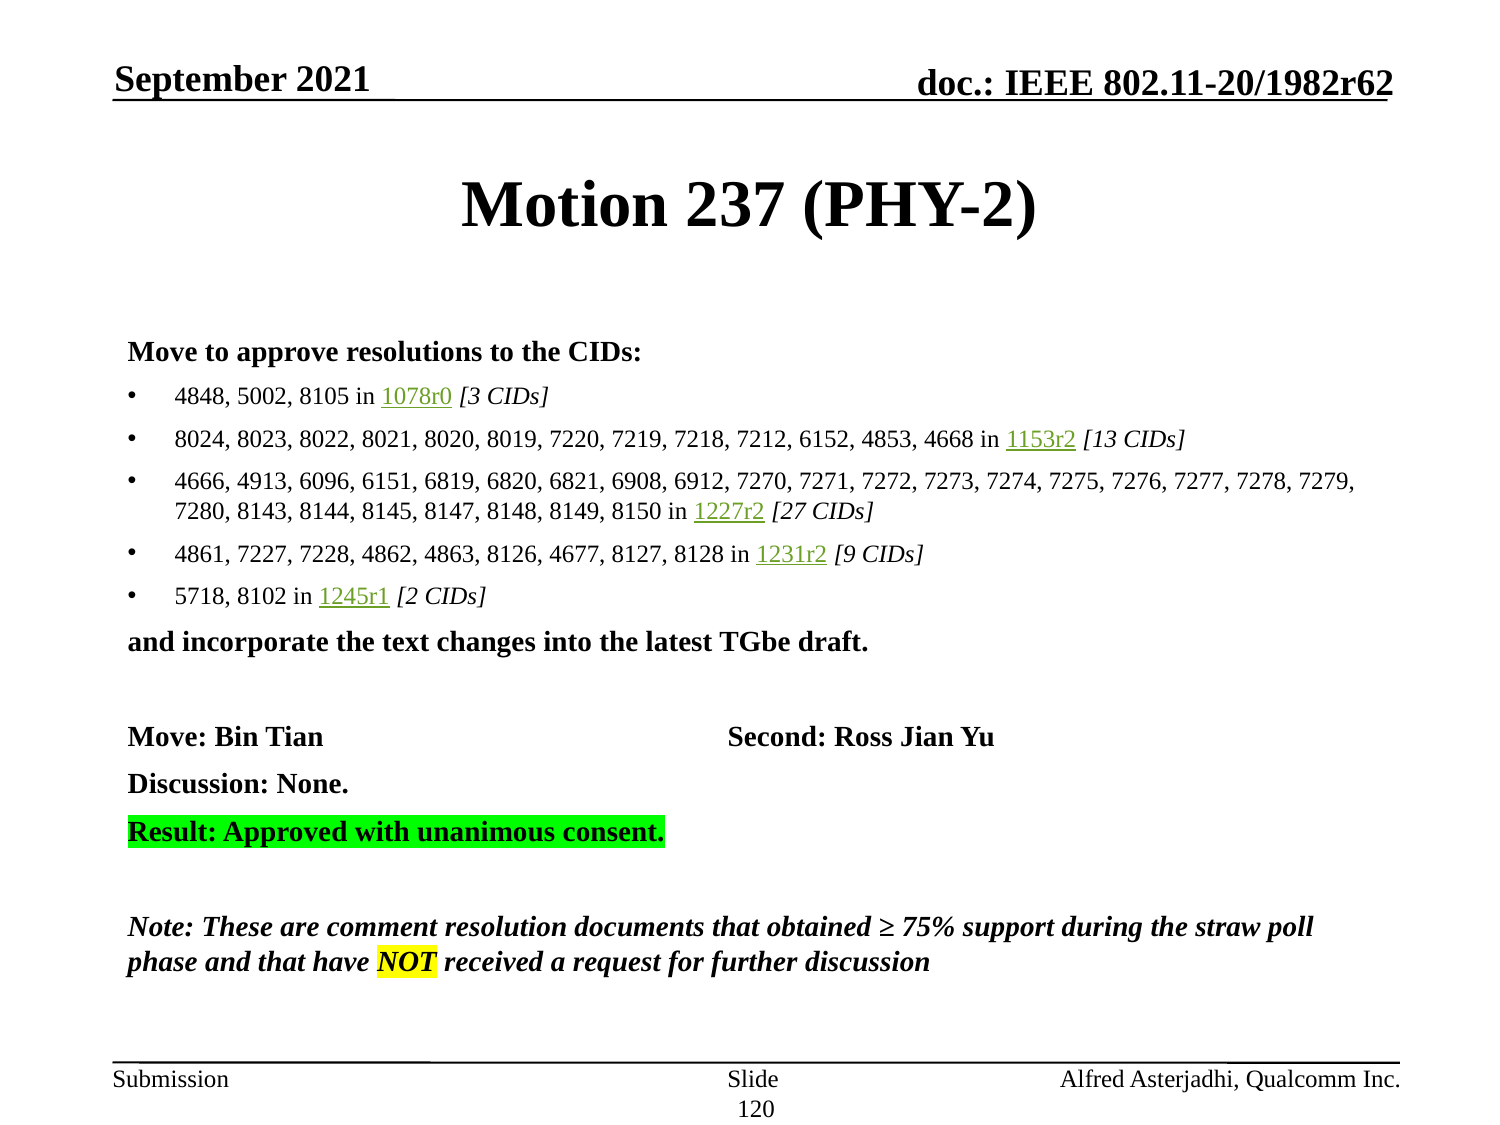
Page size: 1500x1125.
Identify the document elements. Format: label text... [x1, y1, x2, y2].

title Motion 237 (PHY-2) [112, 112, 1388, 288]
list Move to approve resolutions to the CIDs: 4848, 5002, 8105 in 1078r0 [3 CIDs] 8024, 8023, 8022, 8021, 8020, 8019, 7220, 7219, 7218, 7212, 6152, 4853, 4668 in 1153r2 [13 CIDs] 4666, 4913, 6096, 6151, 6819, 6820, 6821, 6908, 6912, 7270, 7271, 7272, 7273, 7274, 7275, 7276, 7277, 7278, 7279, 7280, 8143, 8144, 8145, 8147, 8148, 8149, 8150 in 1227r2 [27 CIDs] 4861, 7227, 7228, 4862, 4863, 8126, 4677, 8127, 8128 in 1231r2 [9 CIDs] 5718, 8102 in 1245r1 [2 CIDs] and incorporate the text changes into the latest TGbe draft. Move: Bin Tian Second: Ross Jian Yu Discussion: None. Result: Approved with unanimous consent. Note: These are comment resolution documents that obtained ≥ 75% support during the straw poll phase and that have NOT received a request for further discussion [112, 324, 1388, 1063]
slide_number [114, 54, 423, 100]
slide_number Slide 120 [712, 1061, 800, 1123]
footer Alfred Asterjadhi, Qualcomm Inc. [878, 1061, 1402, 1093]
